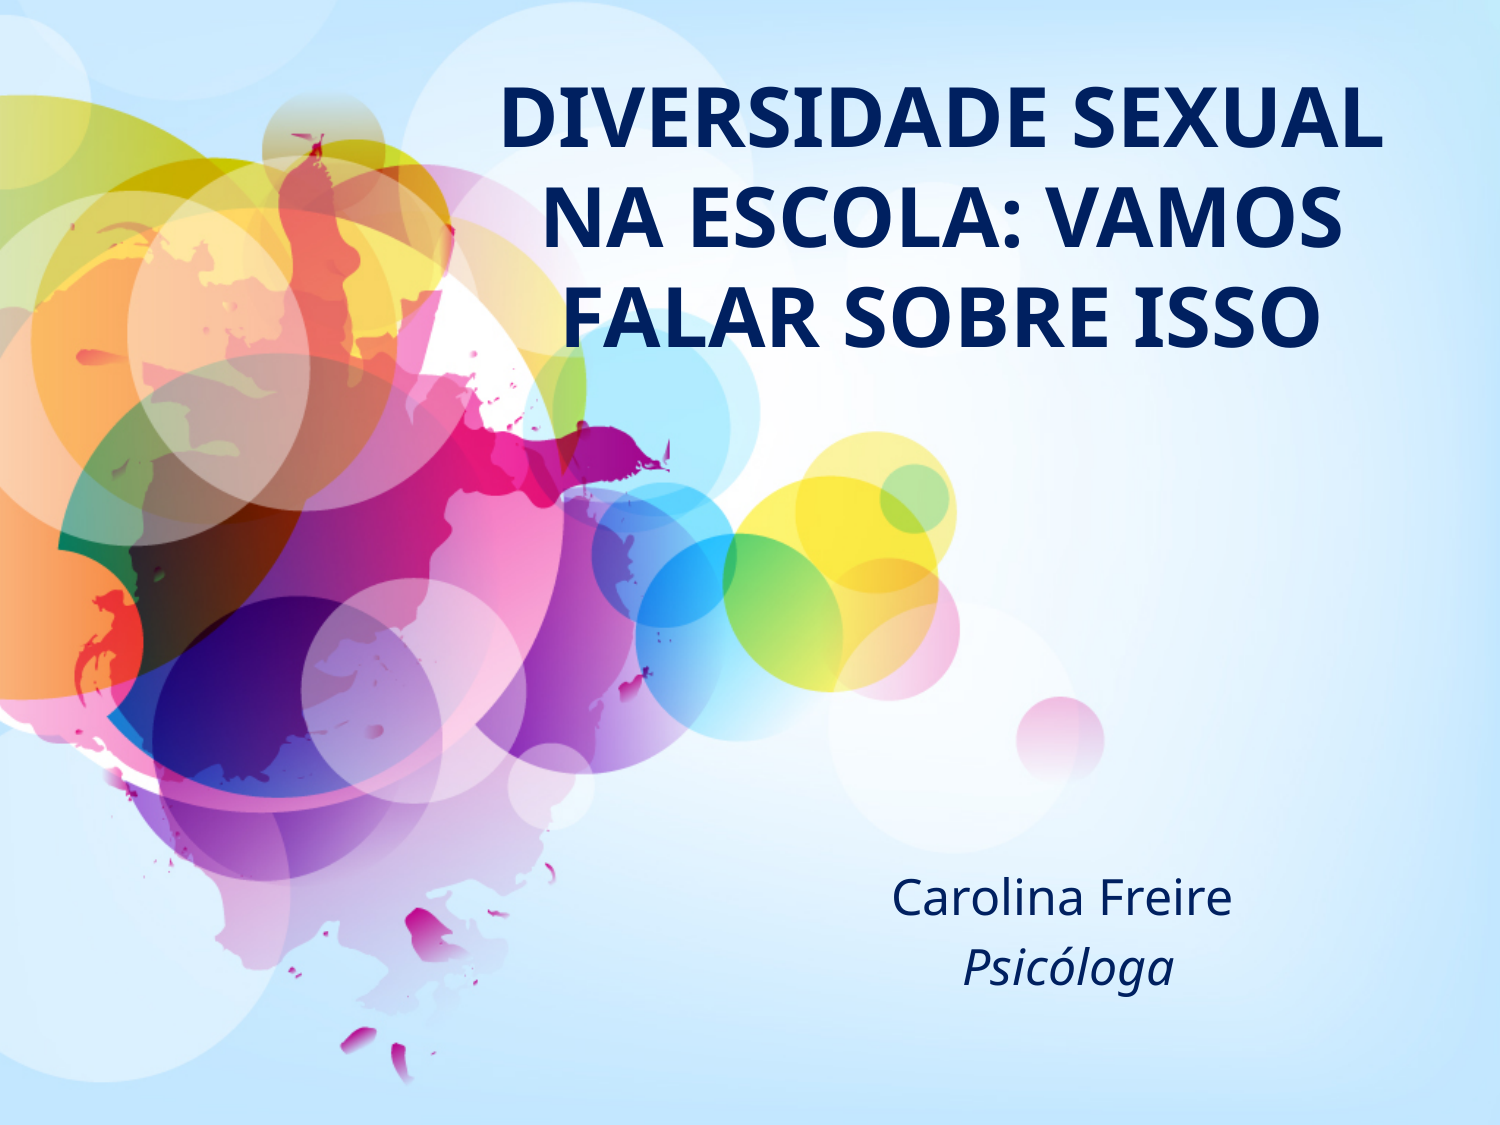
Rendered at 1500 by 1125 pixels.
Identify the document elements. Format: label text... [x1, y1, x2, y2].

picture [0, 0, 1500, 1125]
title DIVERSIDADE SEXUAL NA ESCOLA: VAMOS FALAR SOBRE ISSO [466, 19, 1418, 409]
subtitle Carolina Freire Psicóloga [773, 857, 1365, 1035]
